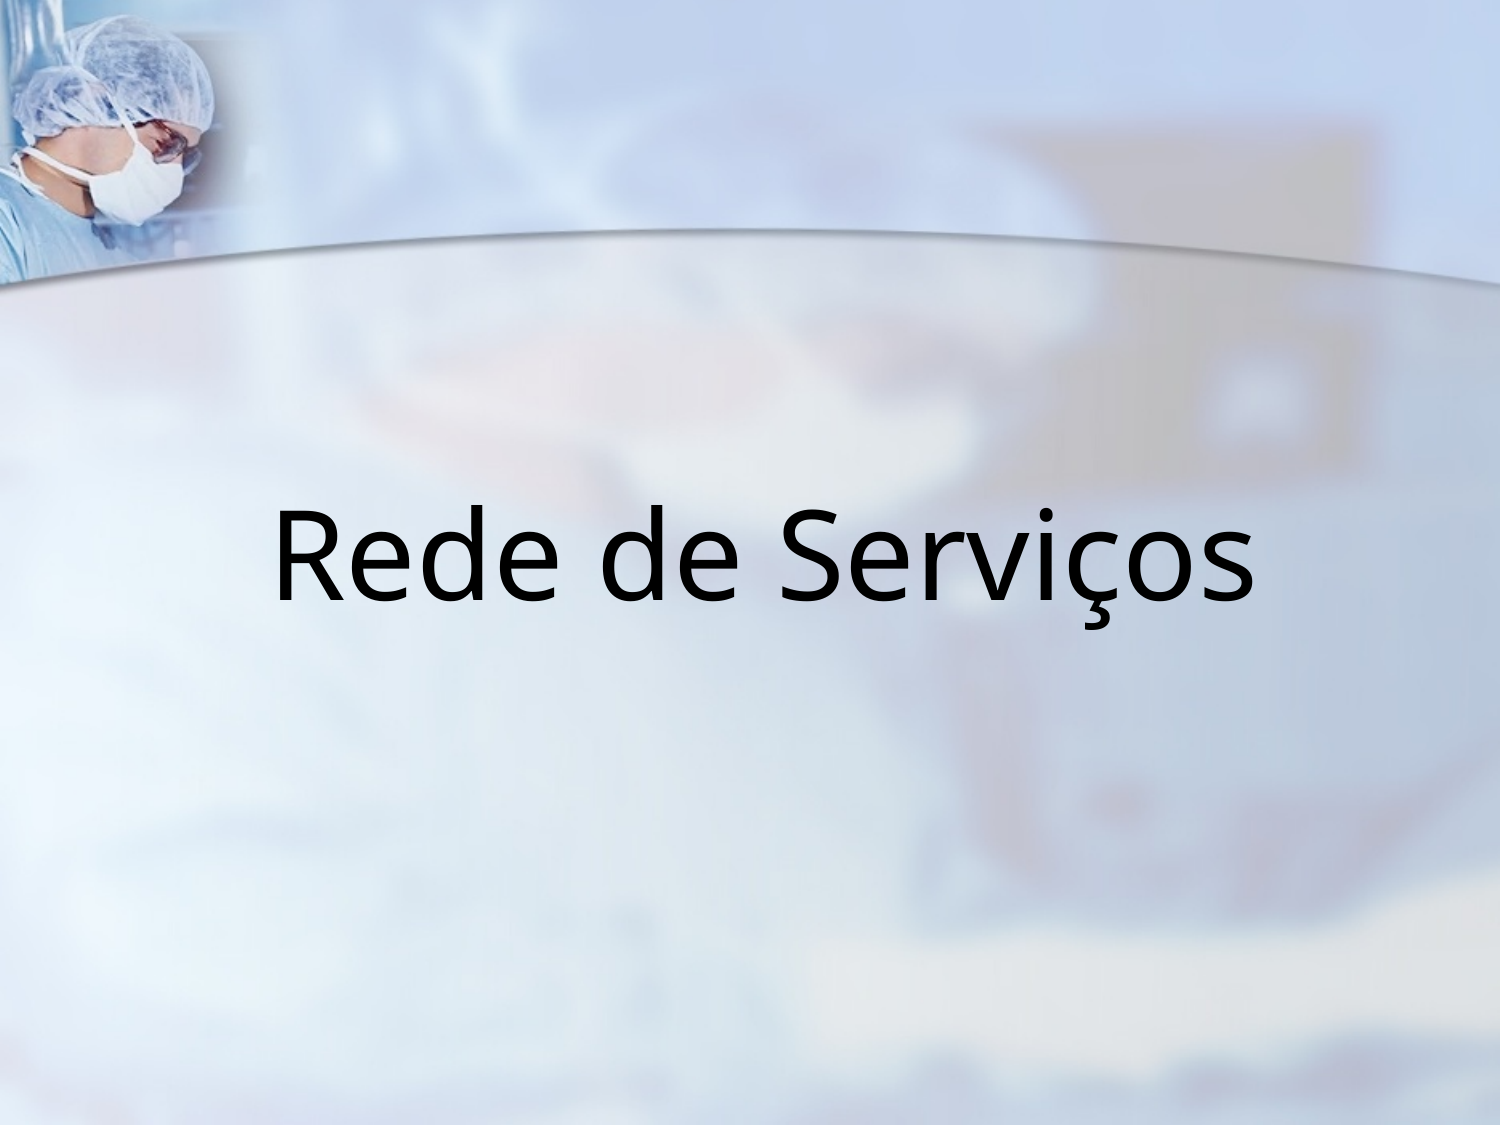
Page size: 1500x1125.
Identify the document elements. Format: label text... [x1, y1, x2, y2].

title Rede de Serviços [88, 456, 1439, 644]
picture [0, 0, 1500, 1125]
